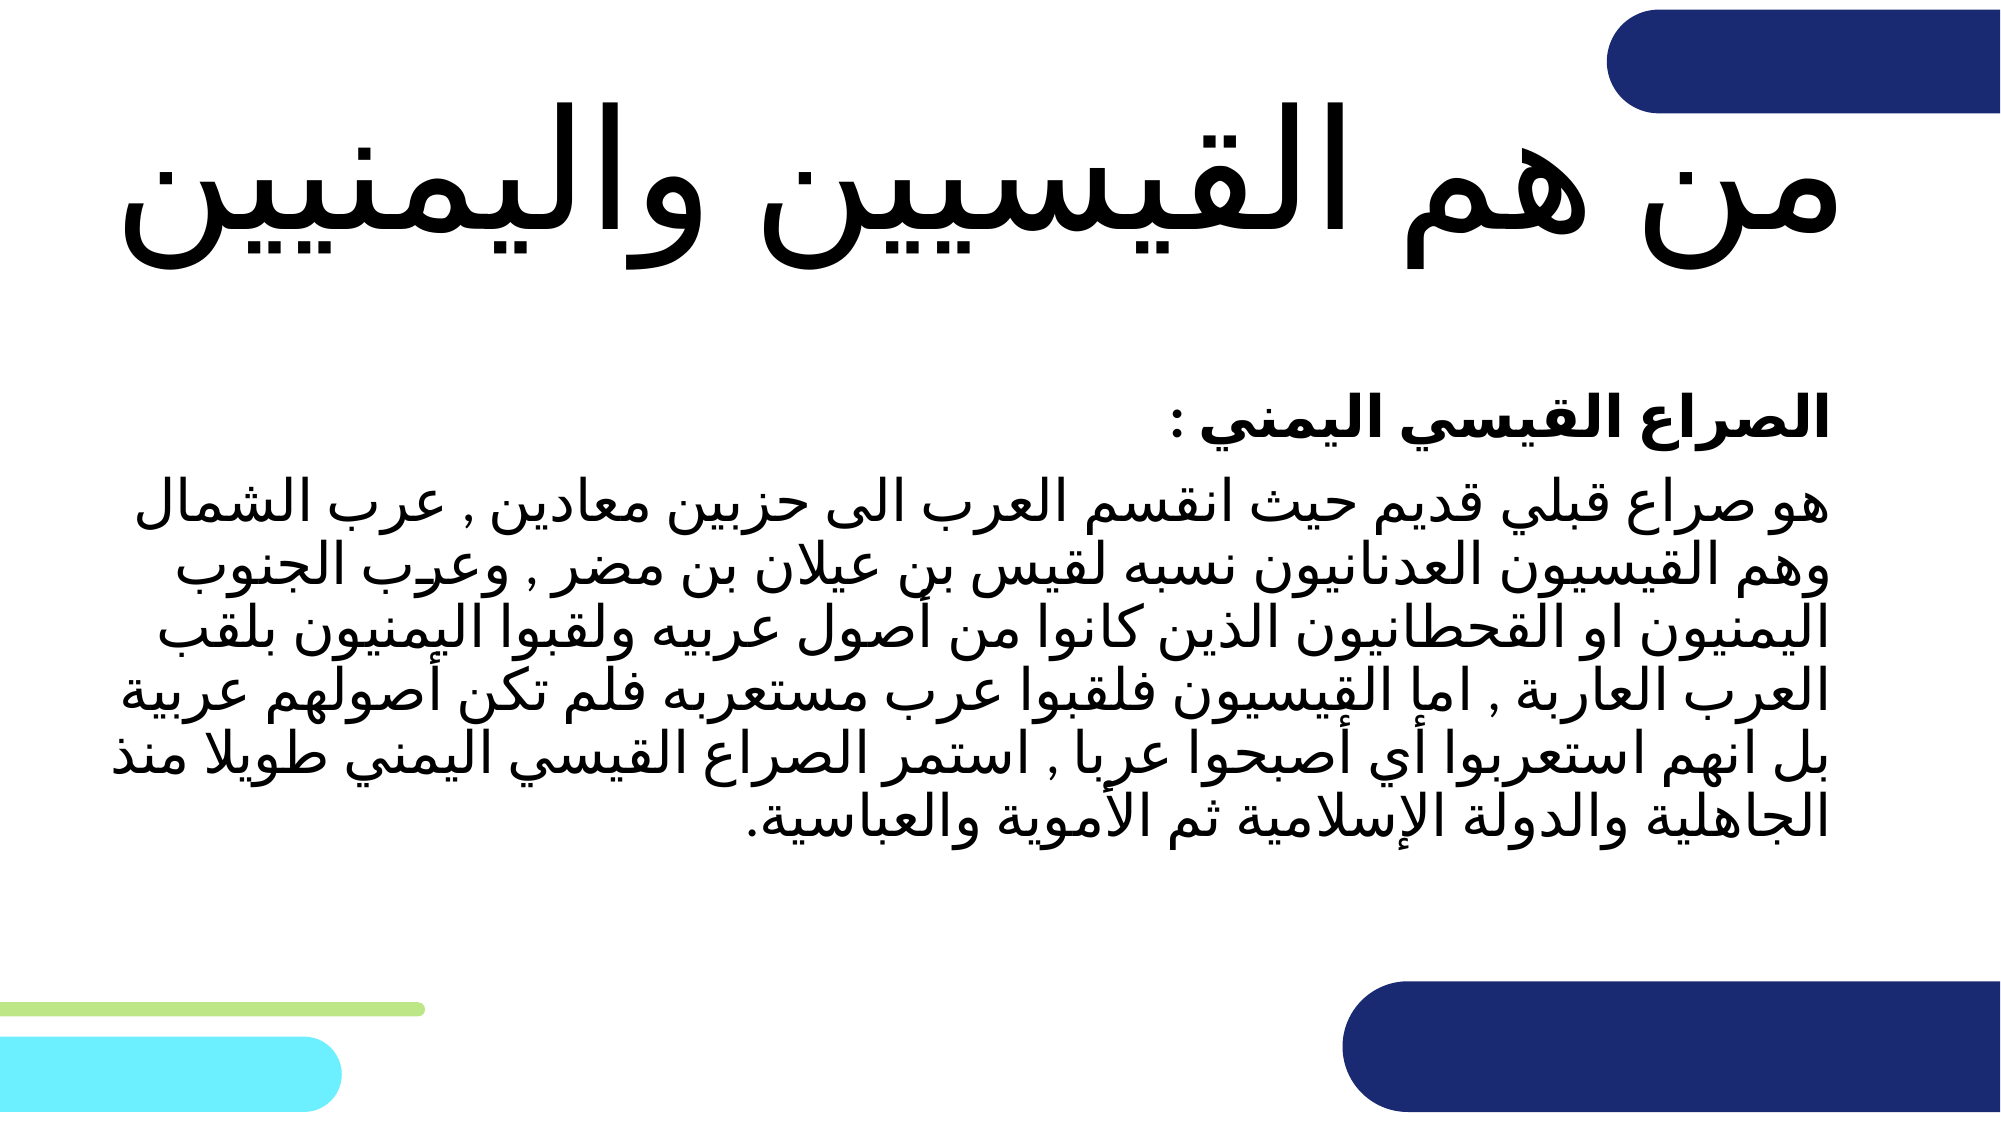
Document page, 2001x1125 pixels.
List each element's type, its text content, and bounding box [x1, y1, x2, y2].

list الصراع القيسي اليمني : هو صراع قبلي قديم حيث انقسم العرب الى حزبين معادين , عرب الشمال وهم القيسيون العدنانيون نسبه لقيس بن عيلان بن مضر , وعرب الجنوب اليمنيون او القحطانيون الذين كانوا من أصول عربيه ولقبوا اليمنيون بلقب العرب العاربة , اما القيسيون فلقبوا عرب مستعربه فلم تكن أصولهم عربية بل انهم استعربوا أي أصبحوا عربا , استمر الصراع القيسي اليمني طويلا منذ الجاهلية والدولة الإسلامية ثم الأموية والعباسية. [79, 380, 1849, 959]
title من هم القيسيين واليمنيين [90, 54, 1874, 274]
